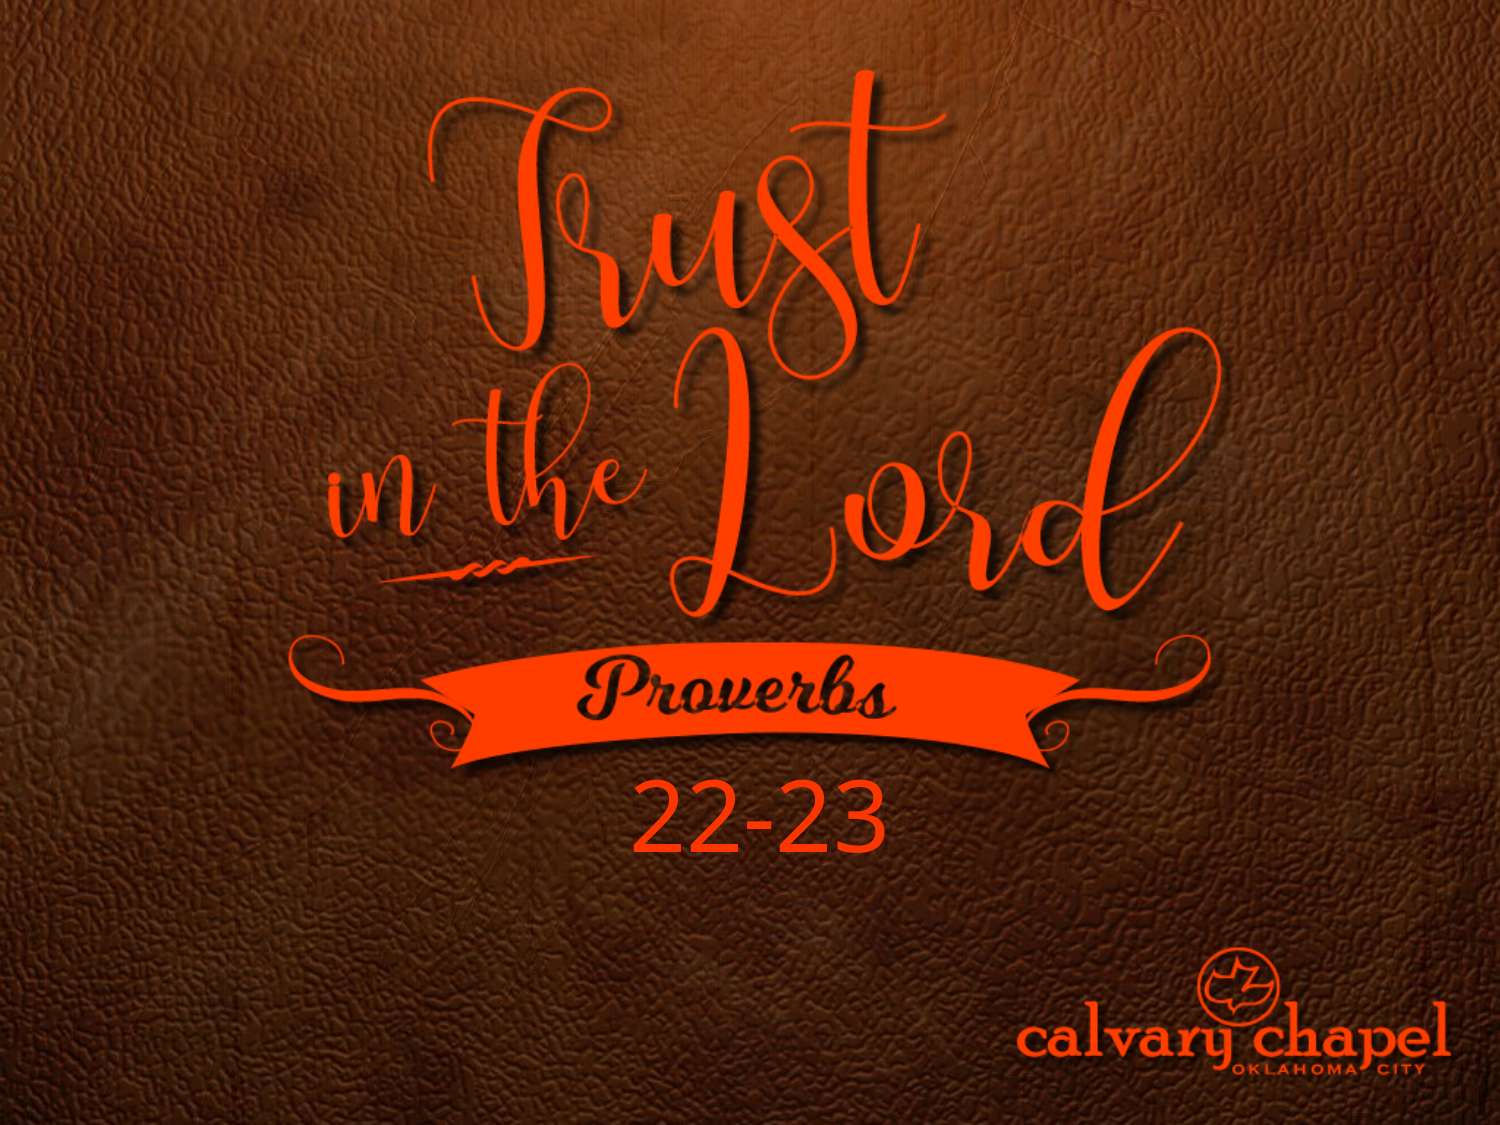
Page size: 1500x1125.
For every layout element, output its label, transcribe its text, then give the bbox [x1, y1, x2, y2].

picture [0, 0, 1500, 1125]
text_box 22-23 [614, 745, 1083, 880]
